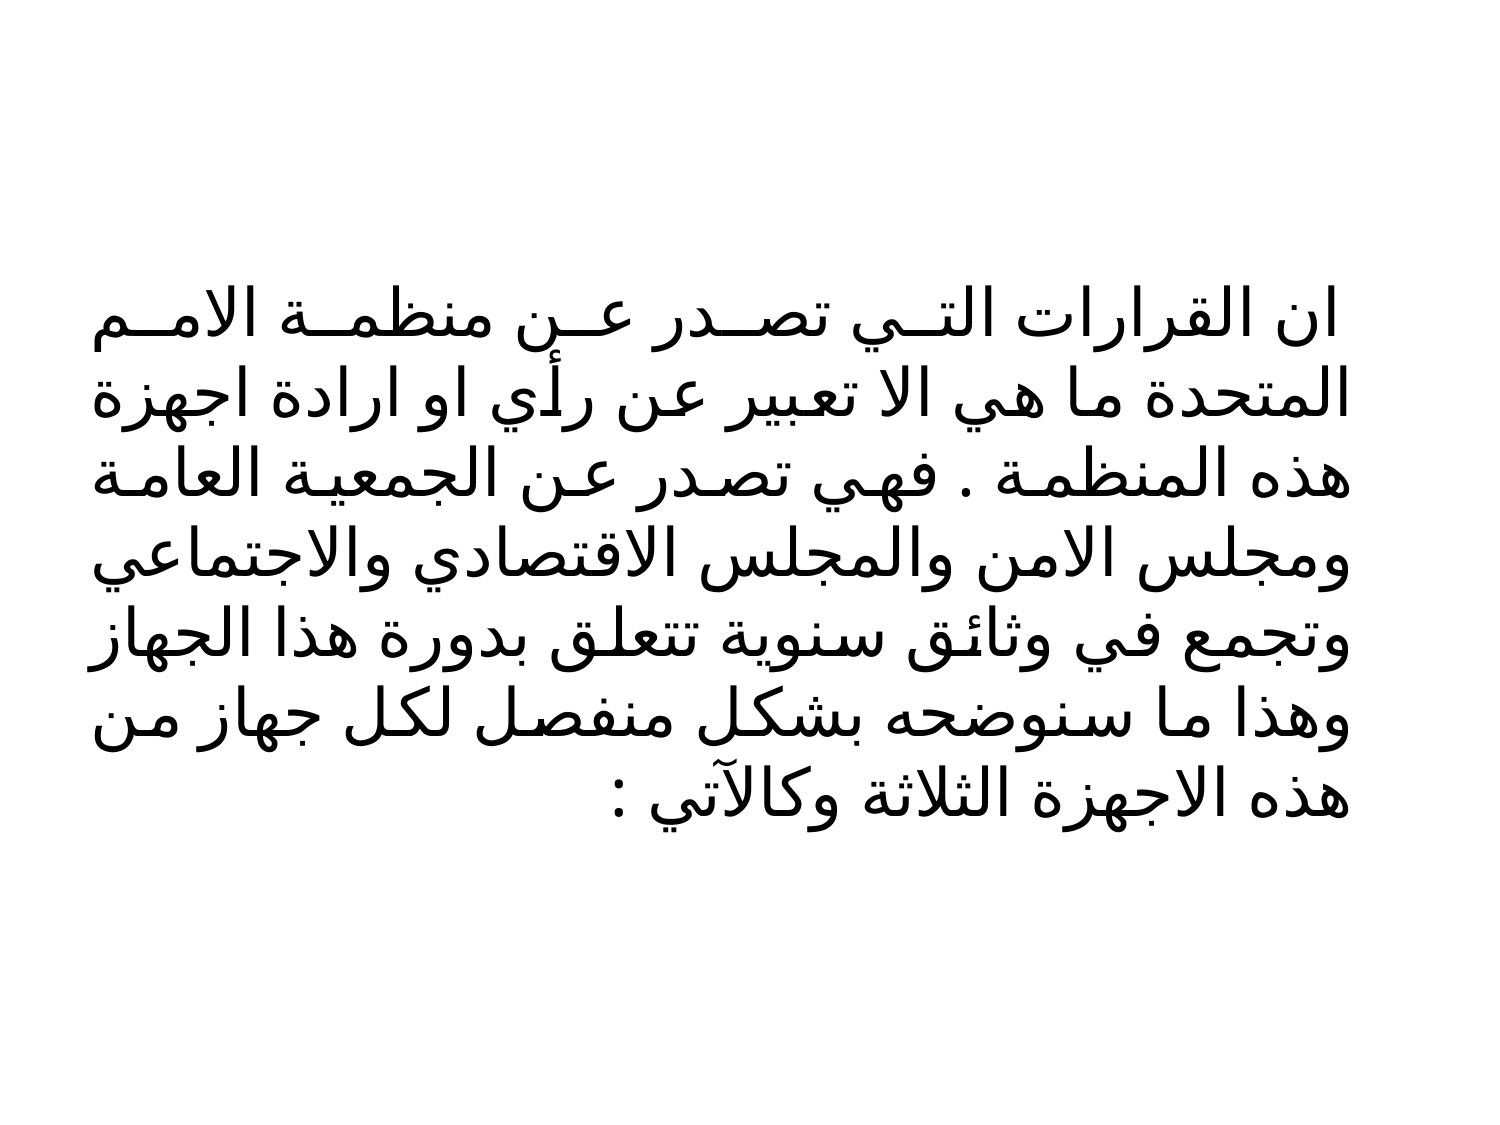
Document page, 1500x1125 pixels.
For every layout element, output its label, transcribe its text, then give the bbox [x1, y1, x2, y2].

list ان القرارات التي تصدر عن منظمة الامم المتحدة ما هي الا تعبير عن رأي او ارادة اجهزة هذه المنظمة . فهي تصدر عن الجمعية العامة ومجلس الامن والمجلس الاقتصادي والاجتماعي وتجمع في وثائق سنوية تتعلق بدورة هذا الجهاز وهذا ما سنوضحه بشكل منفصل لكل جهاز من هذه الاجهزة الثلاثة وكالآتي : [75, 262, 1425, 1005]
